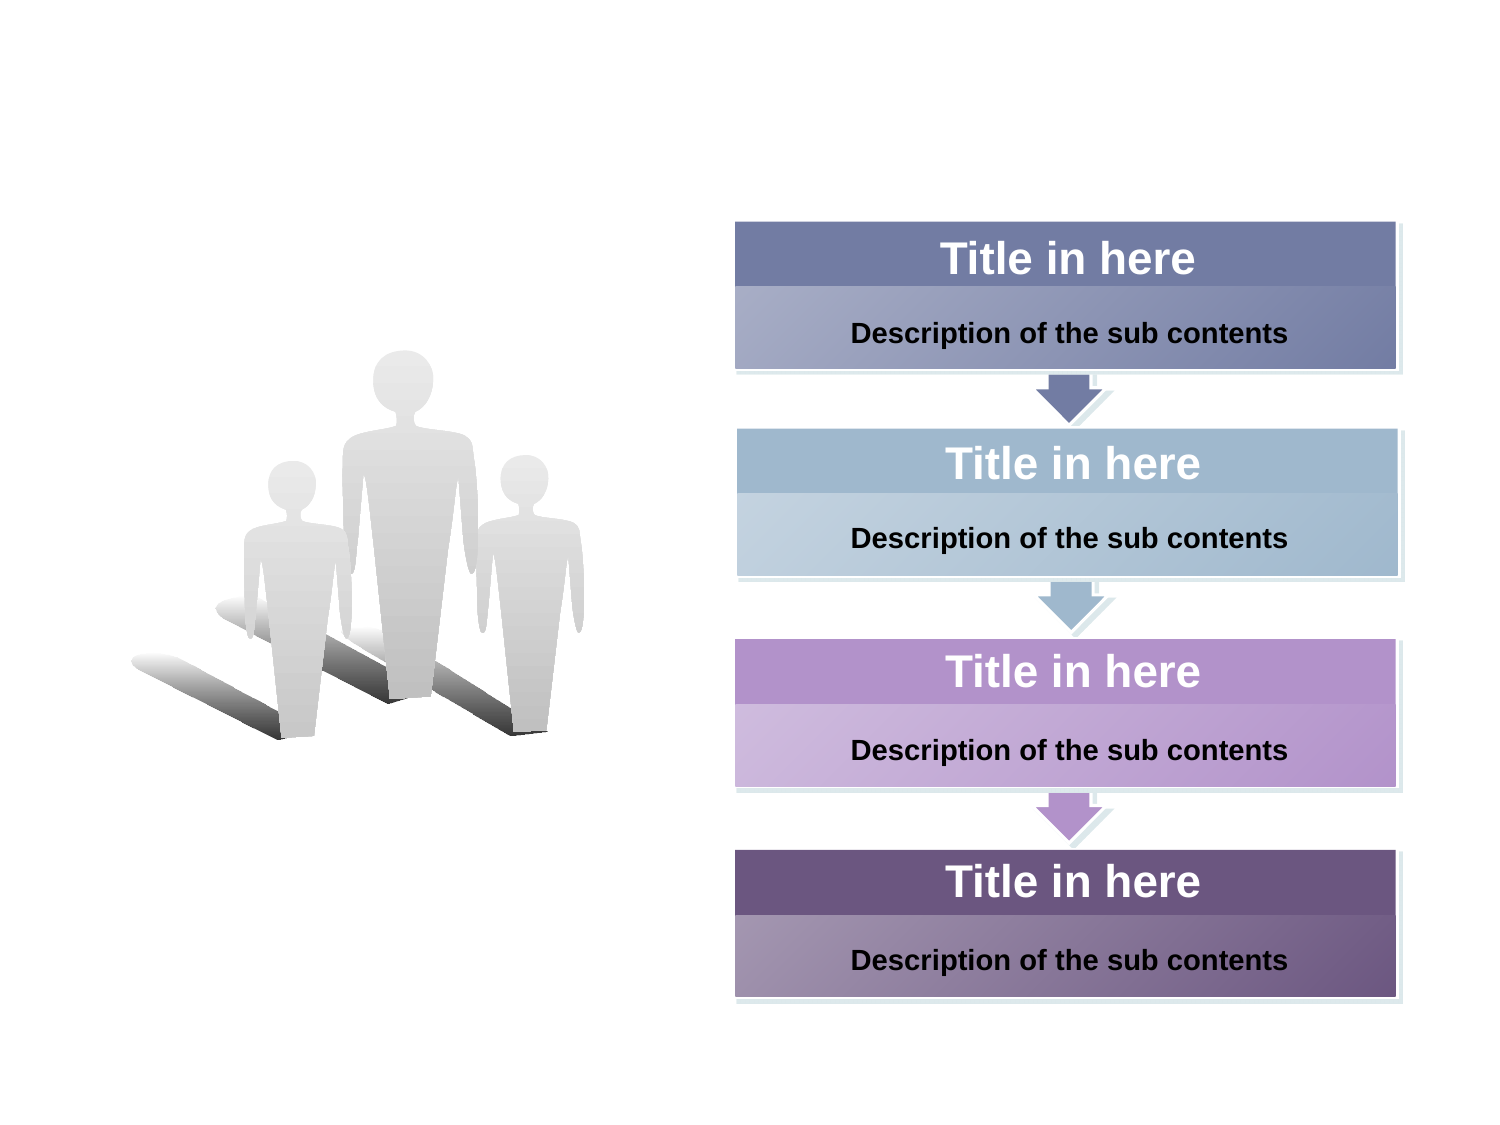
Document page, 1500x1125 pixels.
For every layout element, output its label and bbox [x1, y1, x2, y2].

text_box [1031, 377, 1107, 425]
text_box [1031, 797, 1107, 843]
text_box [1033, 586, 1109, 633]
text_box [735, 426, 1401, 578]
text_box [733, 219, 1399, 371]
text_box [119, 349, 585, 740]
text_box [733, 637, 1399, 788]
text_box [733, 848, 1399, 999]
